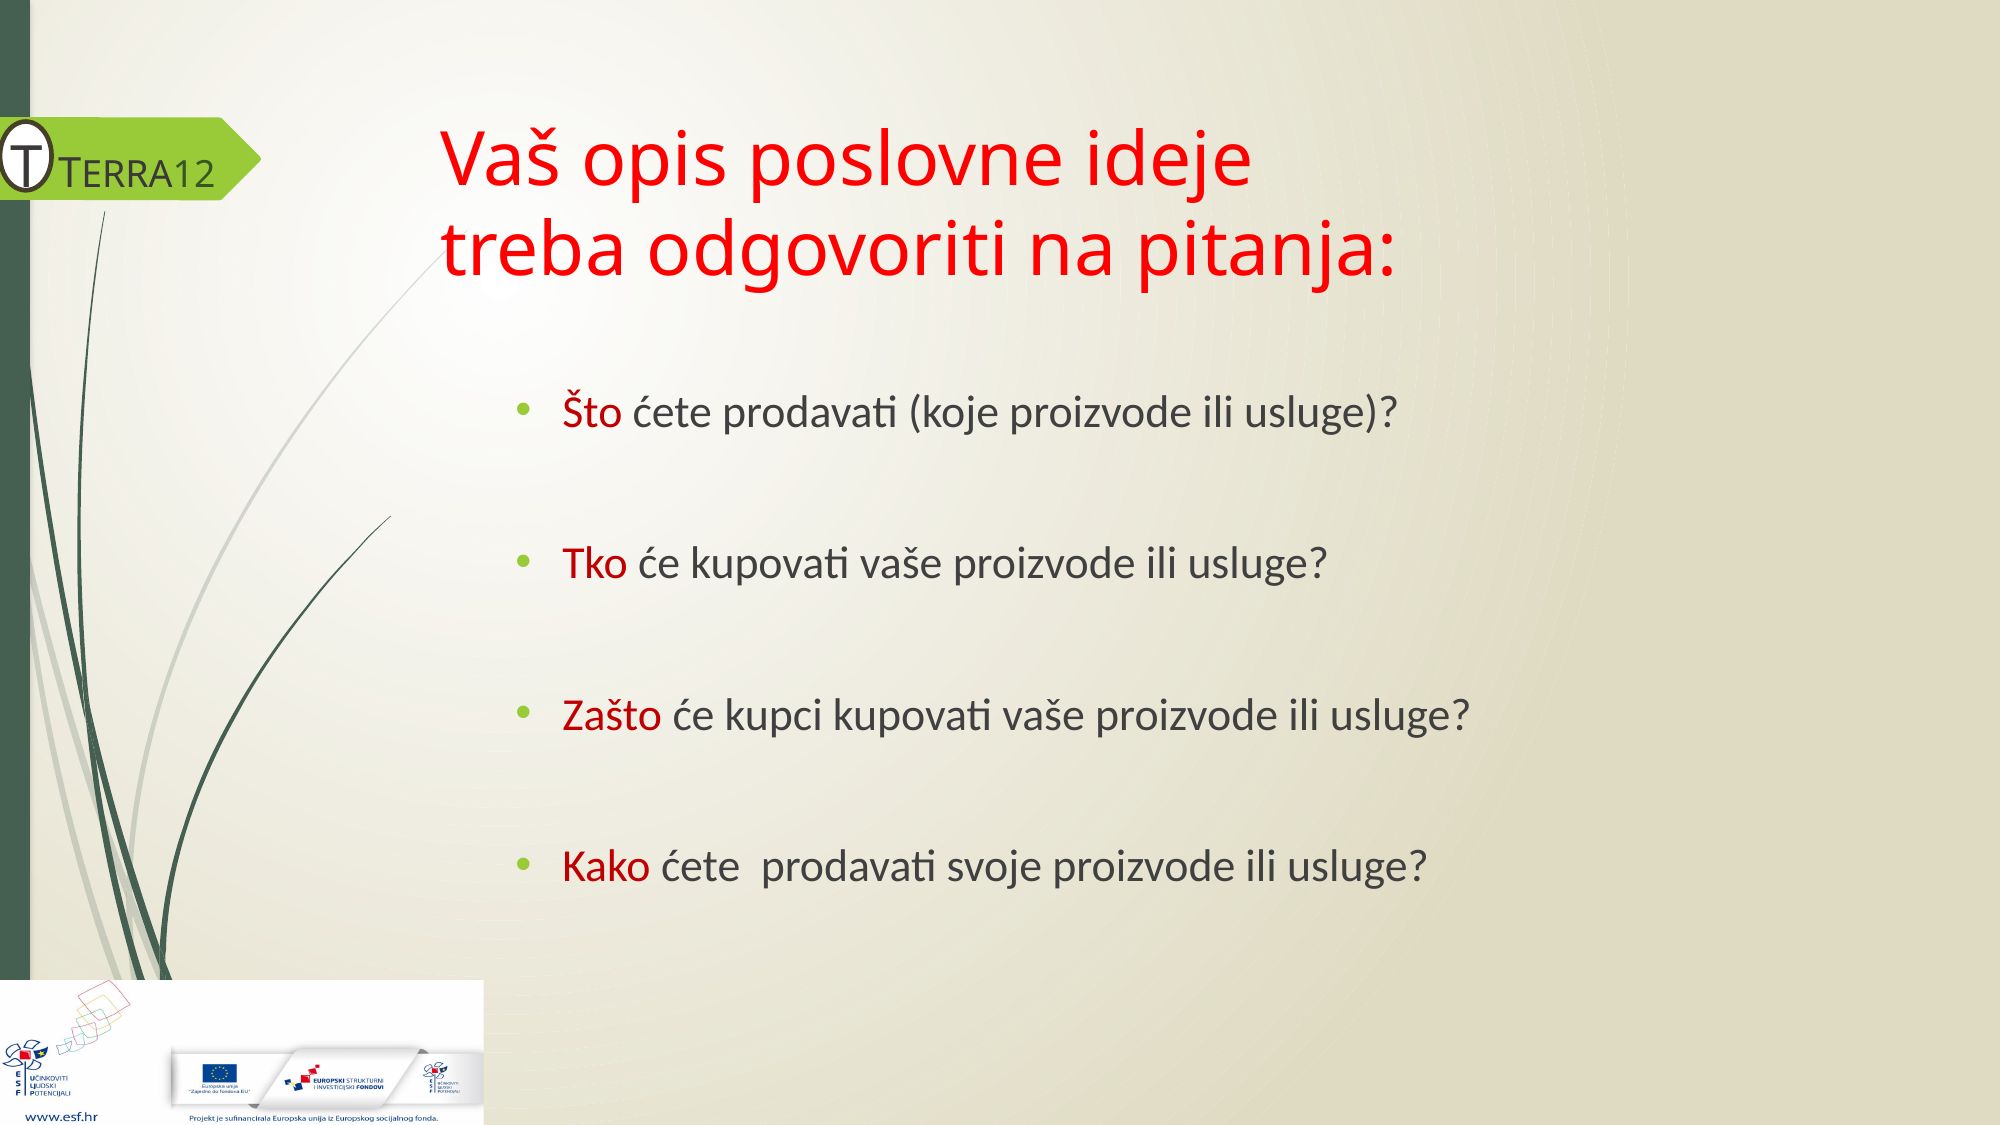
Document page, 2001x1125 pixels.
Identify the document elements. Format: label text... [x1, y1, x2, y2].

title Vaš opis poslovne ideje treba odgovoriti na pitanja: [425, 102, 1888, 313]
text_box T TERRA12 [0, 121, 231, 207]
list Što ćete prodavati (koje proizvode ili usluge)? Tko će kupovati vaše proizvode ili usluge? Zašto će kupci kupovati vaše proizvode ili usluge? Kako ćete prodavati svoje proizvode ili usluge? [425, 373, 1888, 1125]
picture [0, 980, 484, 1125]
